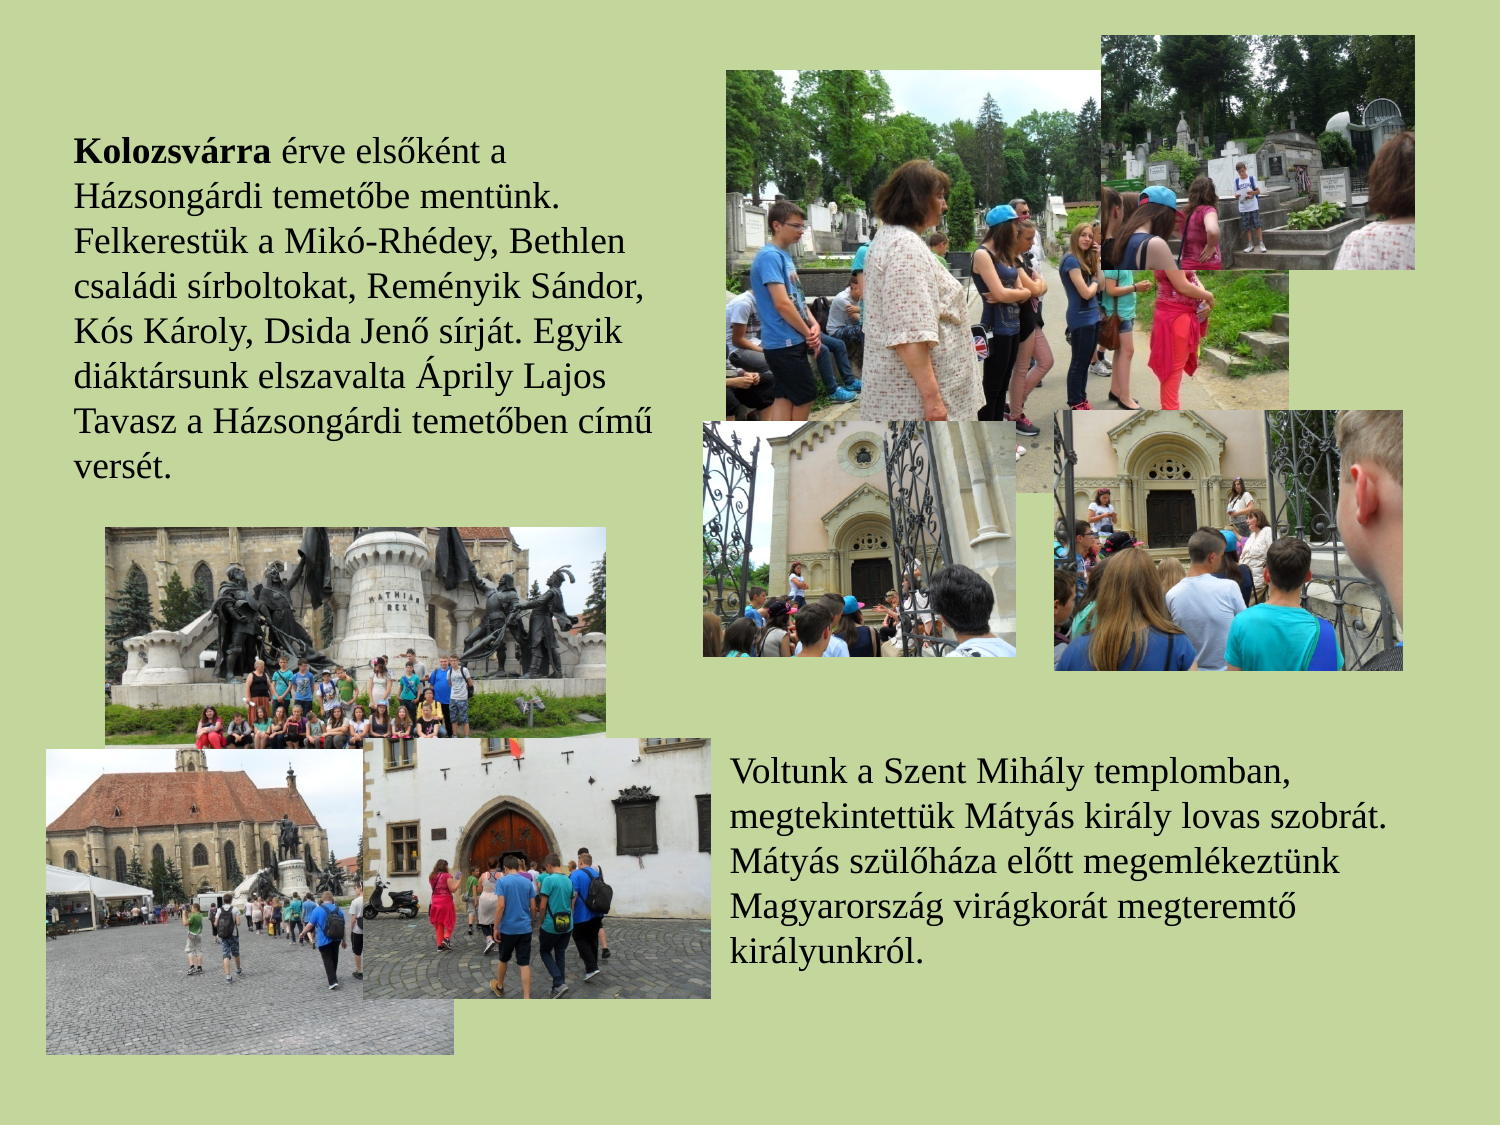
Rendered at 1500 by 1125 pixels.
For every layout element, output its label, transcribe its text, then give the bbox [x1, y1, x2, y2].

picture [702, 34, 1415, 672]
picture [46, 527, 712, 1055]
text_box Kolozsvárra érve elsőként a Házsongárdi temetőbe mentünk. Felkerestük a Mikó-Rhédey, Bethlen családi sírboltokat, Reményik Sándor, Kós Károly, Dsida Jenő sírját. Egyik diáktársunk elszavalta Áprily Lajos Tavasz a Házsongárdi temetőben című versét. [58, 118, 703, 494]
text_box Voltunk a Szent Mihály templomban, megtekintettük Mátyás király lovas szobrát. Mátyás szülőháza előtt megemlékeztünk Magyarország virágkorát megteremtő királyunkról. [714, 738, 1465, 978]
